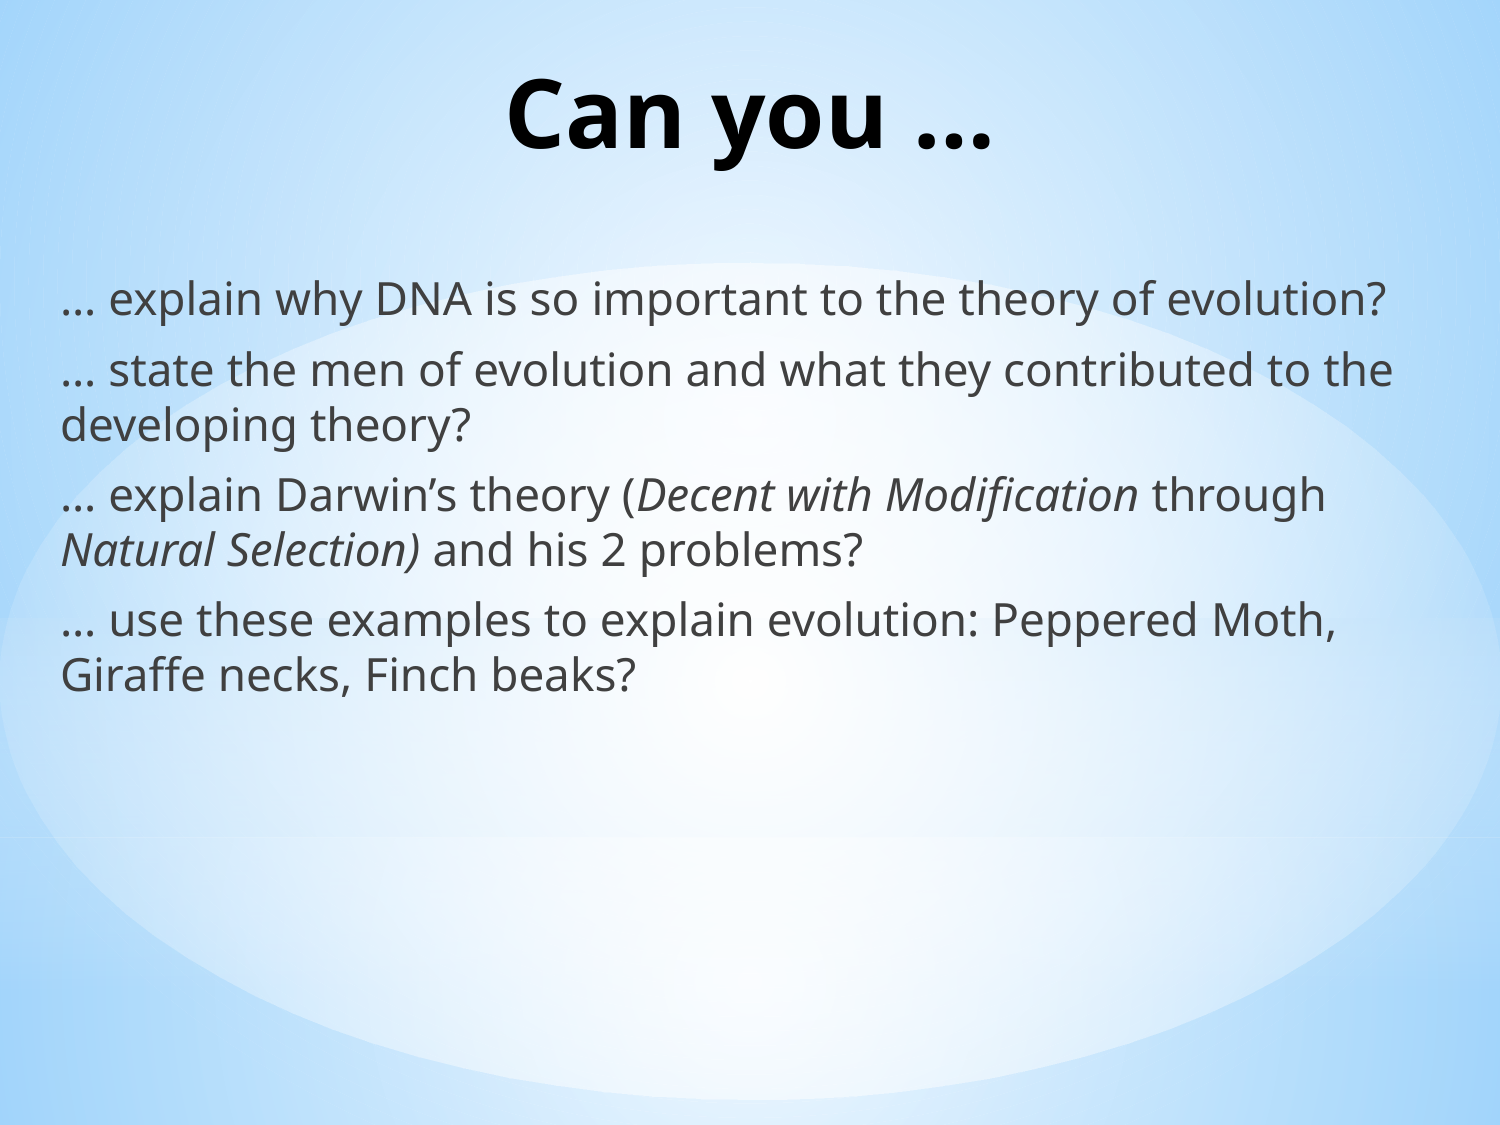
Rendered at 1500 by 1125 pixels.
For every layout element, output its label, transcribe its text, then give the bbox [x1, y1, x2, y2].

list … explain why DNA is so important to the theory of evolution? … state the men of evolution and what they contributed to the developing theory? … explain Darwin’s theory (Decent with Modification through Natural Selection) and his 2 problems? … use these examples to explain evolution: Peppered Moth, Giraffe necks, Finch beaks? [37, 262, 1475, 1005]
title Can you … [75, 45, 1425, 233]
